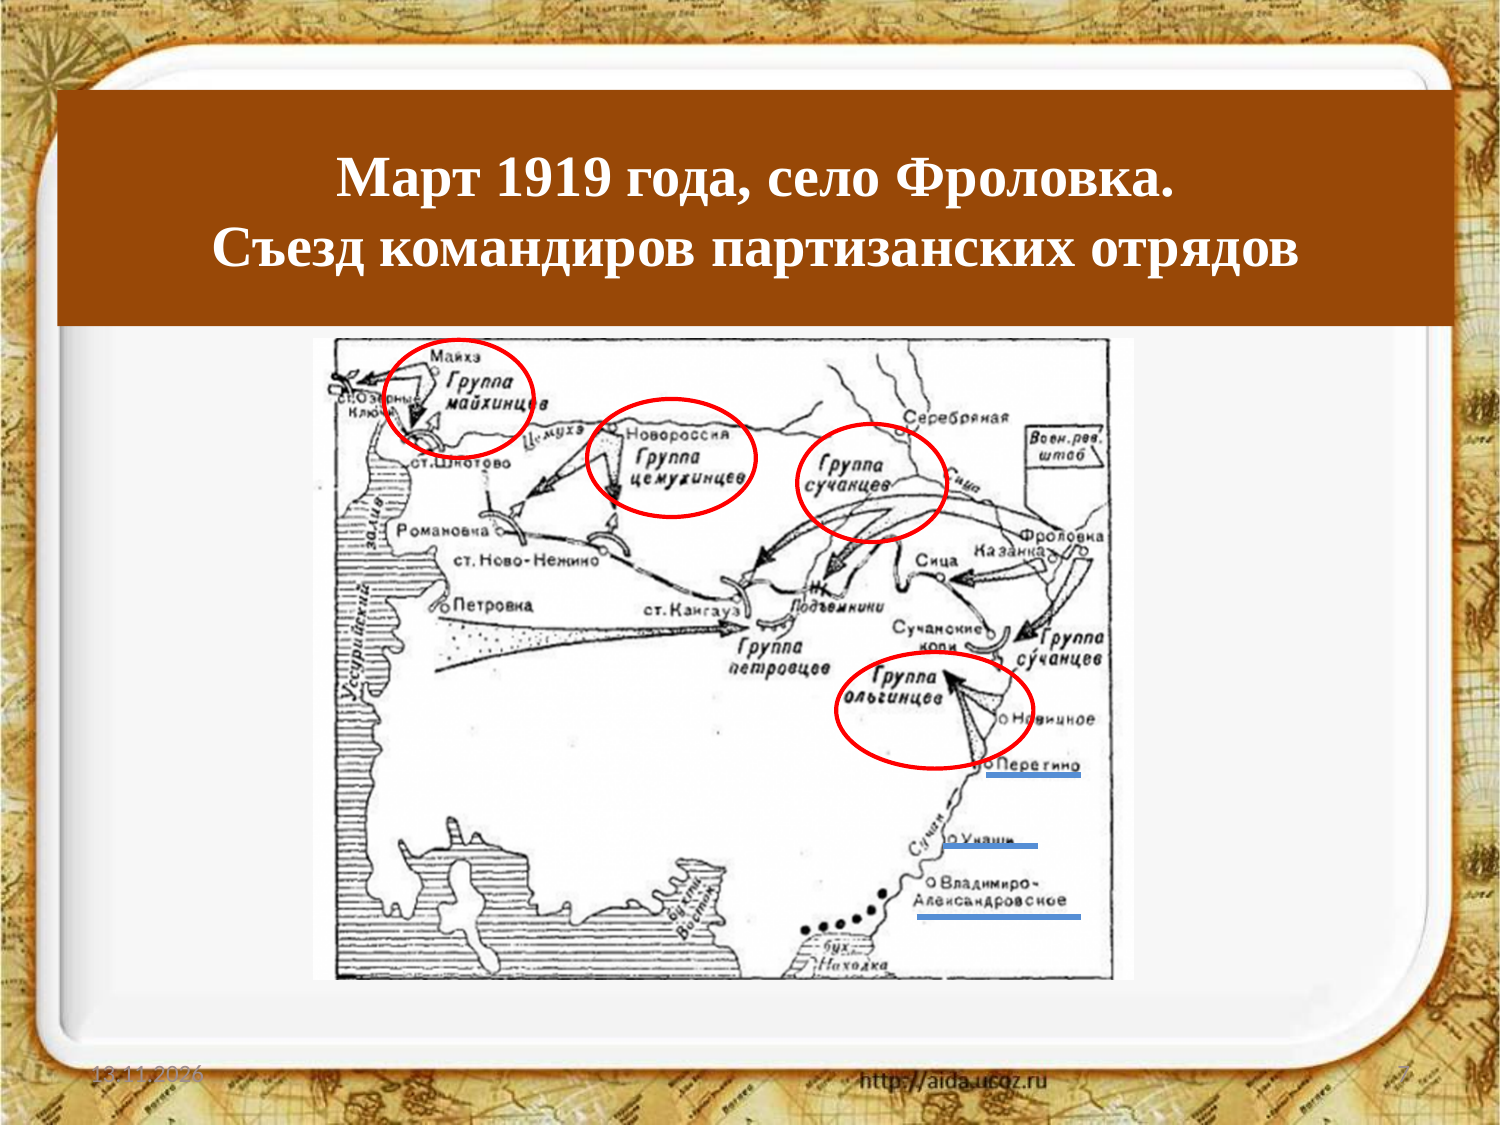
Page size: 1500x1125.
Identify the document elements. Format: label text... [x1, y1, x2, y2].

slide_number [75, 1042, 425, 1103]
picture [0, 0, 1500, 1125]
text_box Март 1919 года, село Фроловка. Съезд командиров партизанских отрядов [57, 89, 1455, 327]
slide_number 7 [1074, 1042, 1425, 1103]
